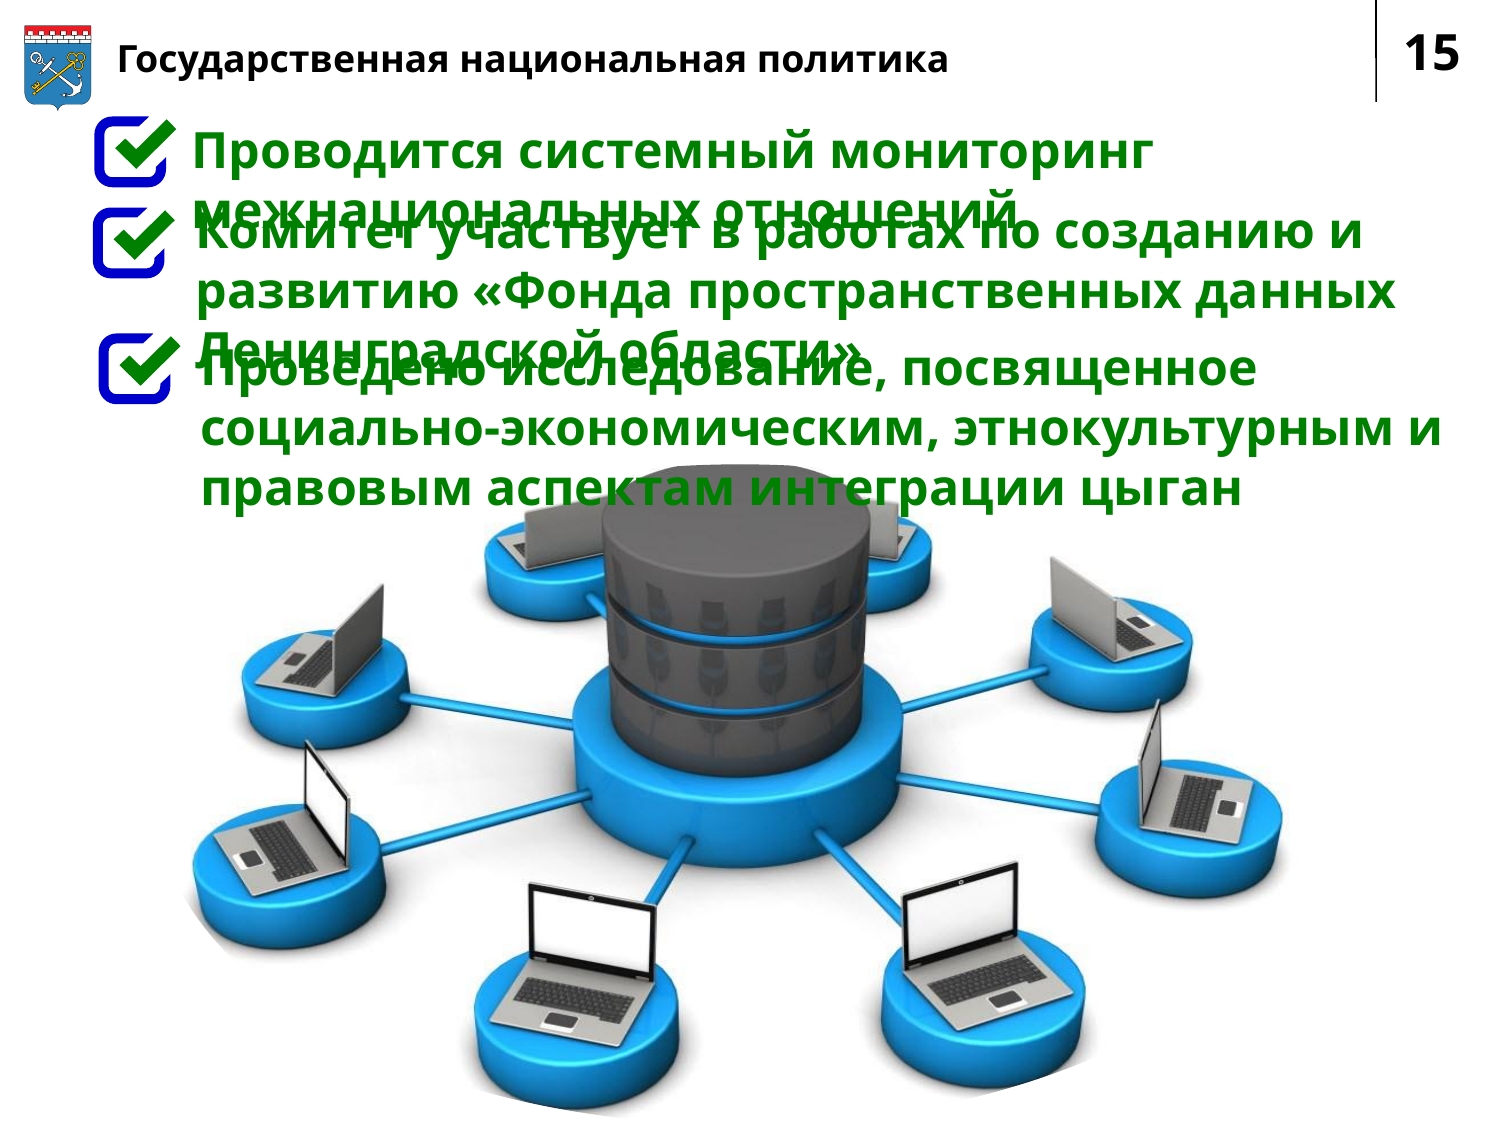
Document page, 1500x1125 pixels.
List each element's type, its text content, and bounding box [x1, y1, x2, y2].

slide_number 15 [1388, 12, 1500, 89]
text_box Комитет участвует в работах по созданию и развитию «Фонда пространственных данных Ленинградской области» [180, 191, 1463, 337]
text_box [94, 116, 177, 188]
text_box Проводится системный мониторинг межнациональных отношений [176, 111, 1459, 214]
picture [154, 464, 1326, 1125]
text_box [98, 333, 181, 405]
text_box Государственная национальная политика [101, 28, 1354, 88]
text_box Проведено исследование, посвященное социально-экономическим, этнокультурным и правовым аспектам интеграции цыган [185, 327, 1463, 523]
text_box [92, 207, 176, 279]
